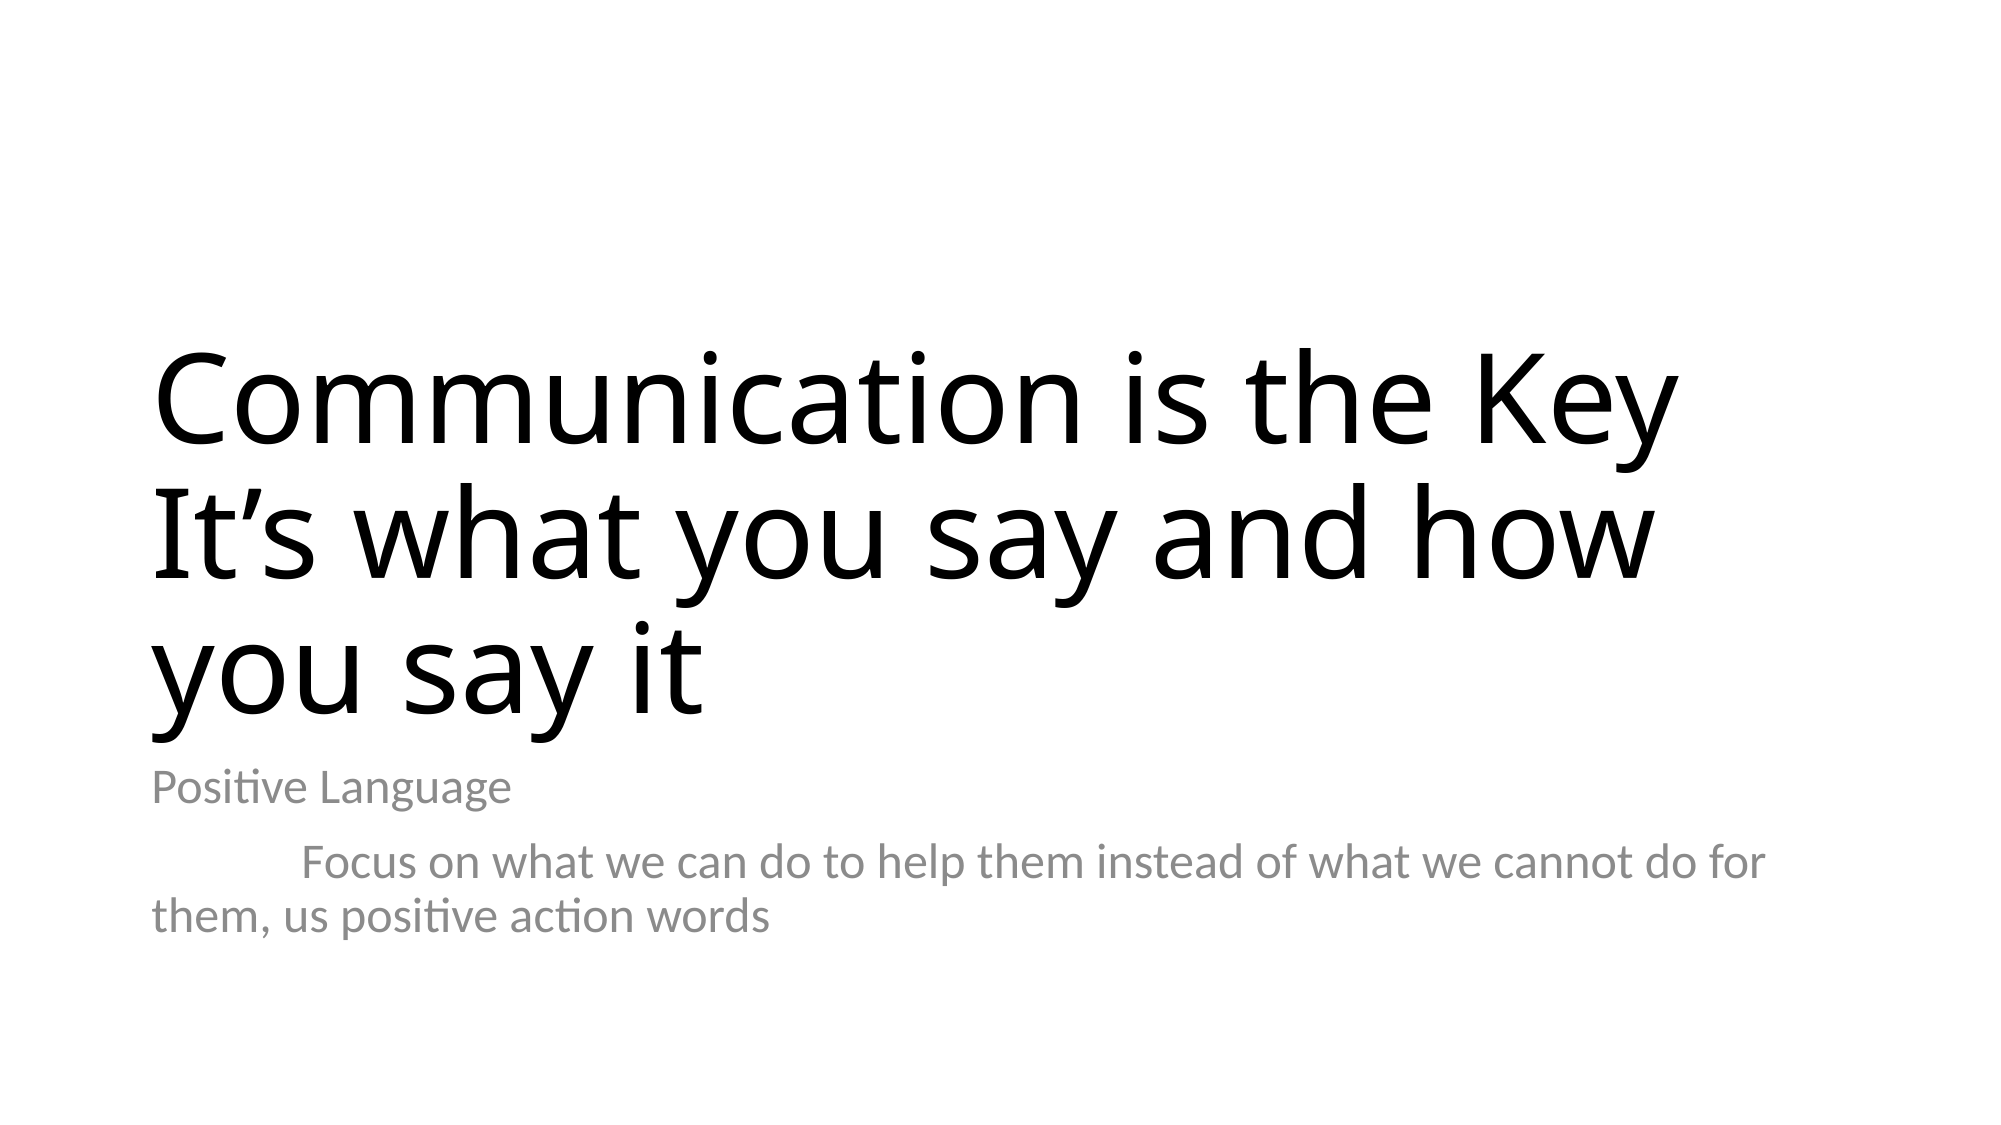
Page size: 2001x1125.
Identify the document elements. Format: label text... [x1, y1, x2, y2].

title Communication is the Key It’s what you say and how you say it [136, 280, 1862, 749]
list Positive Language Focus on what we can do to help them instead of what we cannot do for them, us positive action words [136, 752, 1862, 999]
